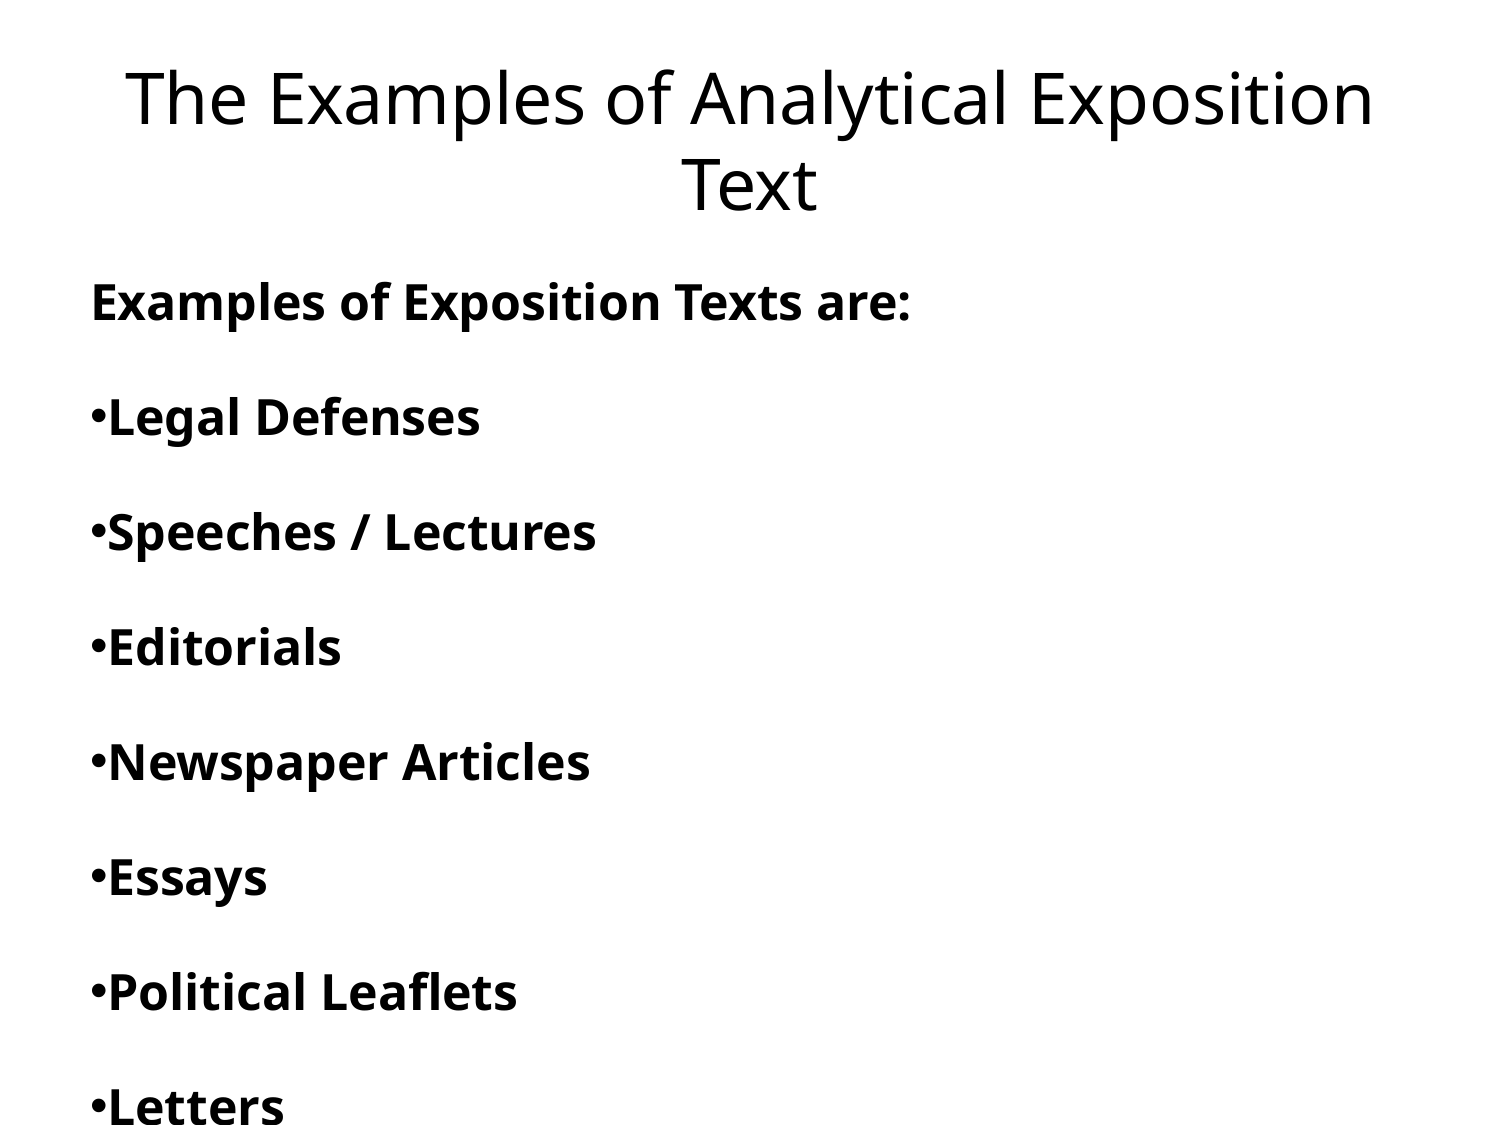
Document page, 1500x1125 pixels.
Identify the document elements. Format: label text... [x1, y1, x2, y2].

title The Examples of Analytical Exposition Text [75, 45, 1425, 233]
list Examples of Exposition Texts are: Legal Defenses Speeches / Lectures Editorials Newspaper Articles Essays Political Leaflets Letters [75, 262, 1425, 1005]
